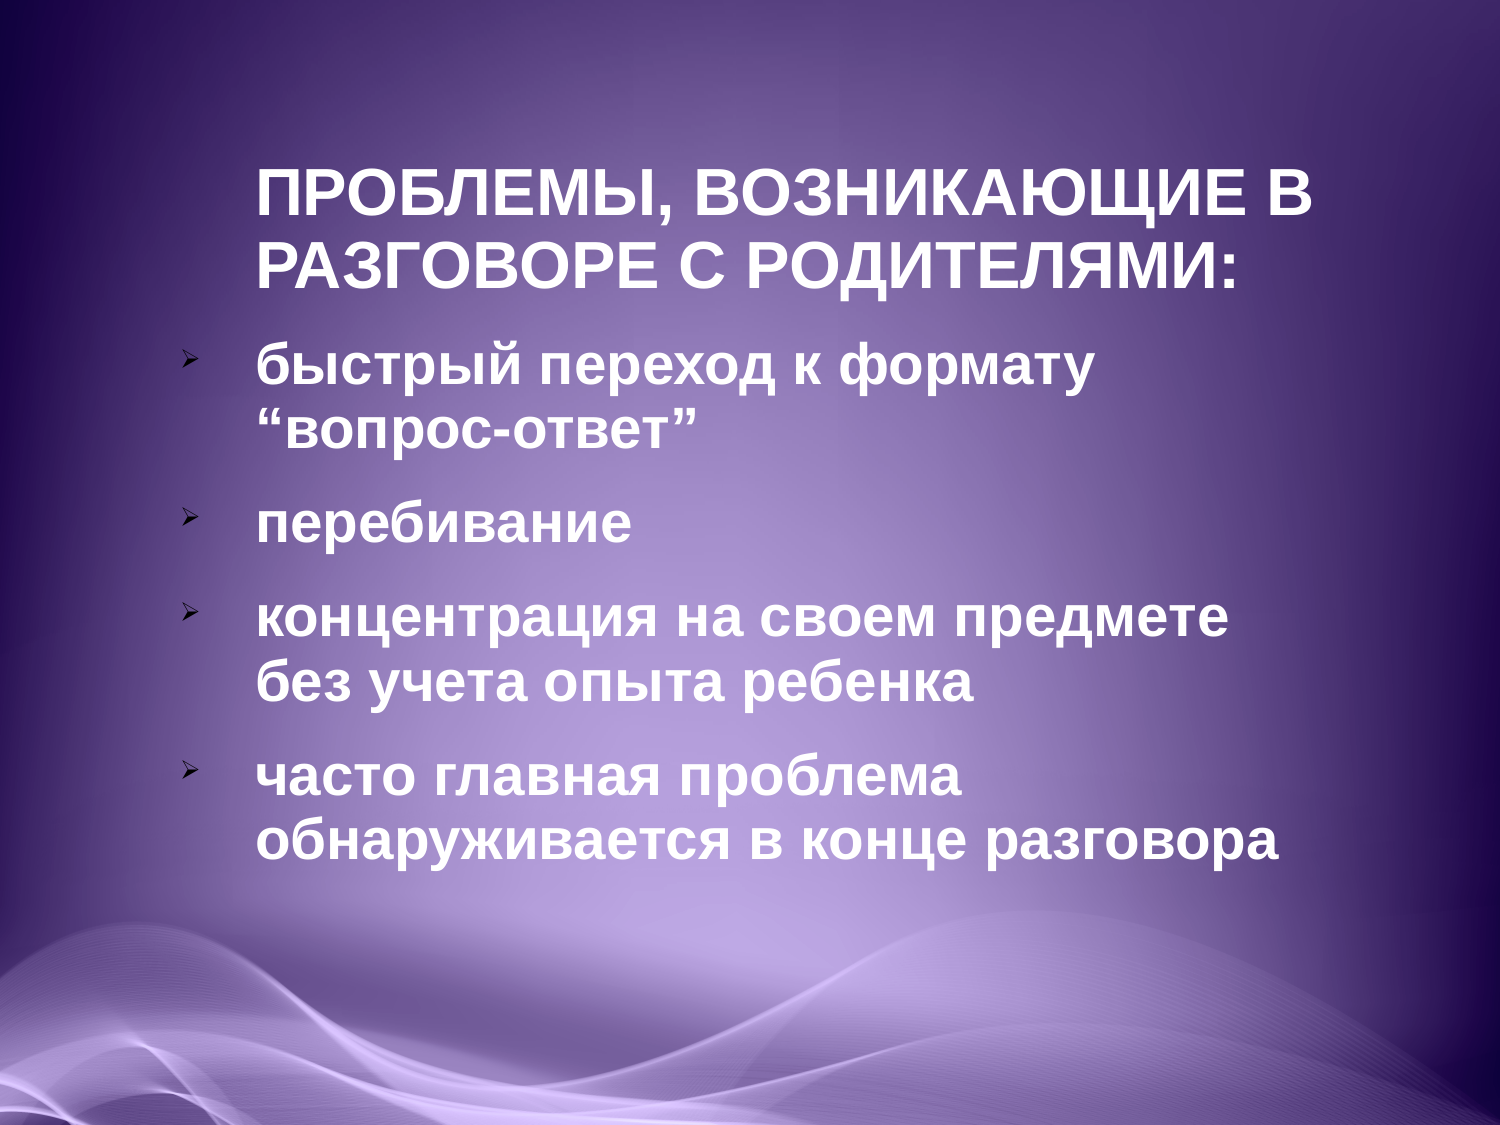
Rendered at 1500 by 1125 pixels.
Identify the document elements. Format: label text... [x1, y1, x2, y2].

picture [0, 0, 1500, 1125]
text_box ПРОБЛЕМЫ, ВОЗНИКАЮЩИЕ В РАЗГОВОРЕ С РОДИТЕЛЯМИ: быстрый переход к формату “вопрос-ответ” перебивание концентрация на своем предмете без учета опыта ребенка часто главная проблема обнаруживается в конце разговора [147, 148, 1350, 870]
